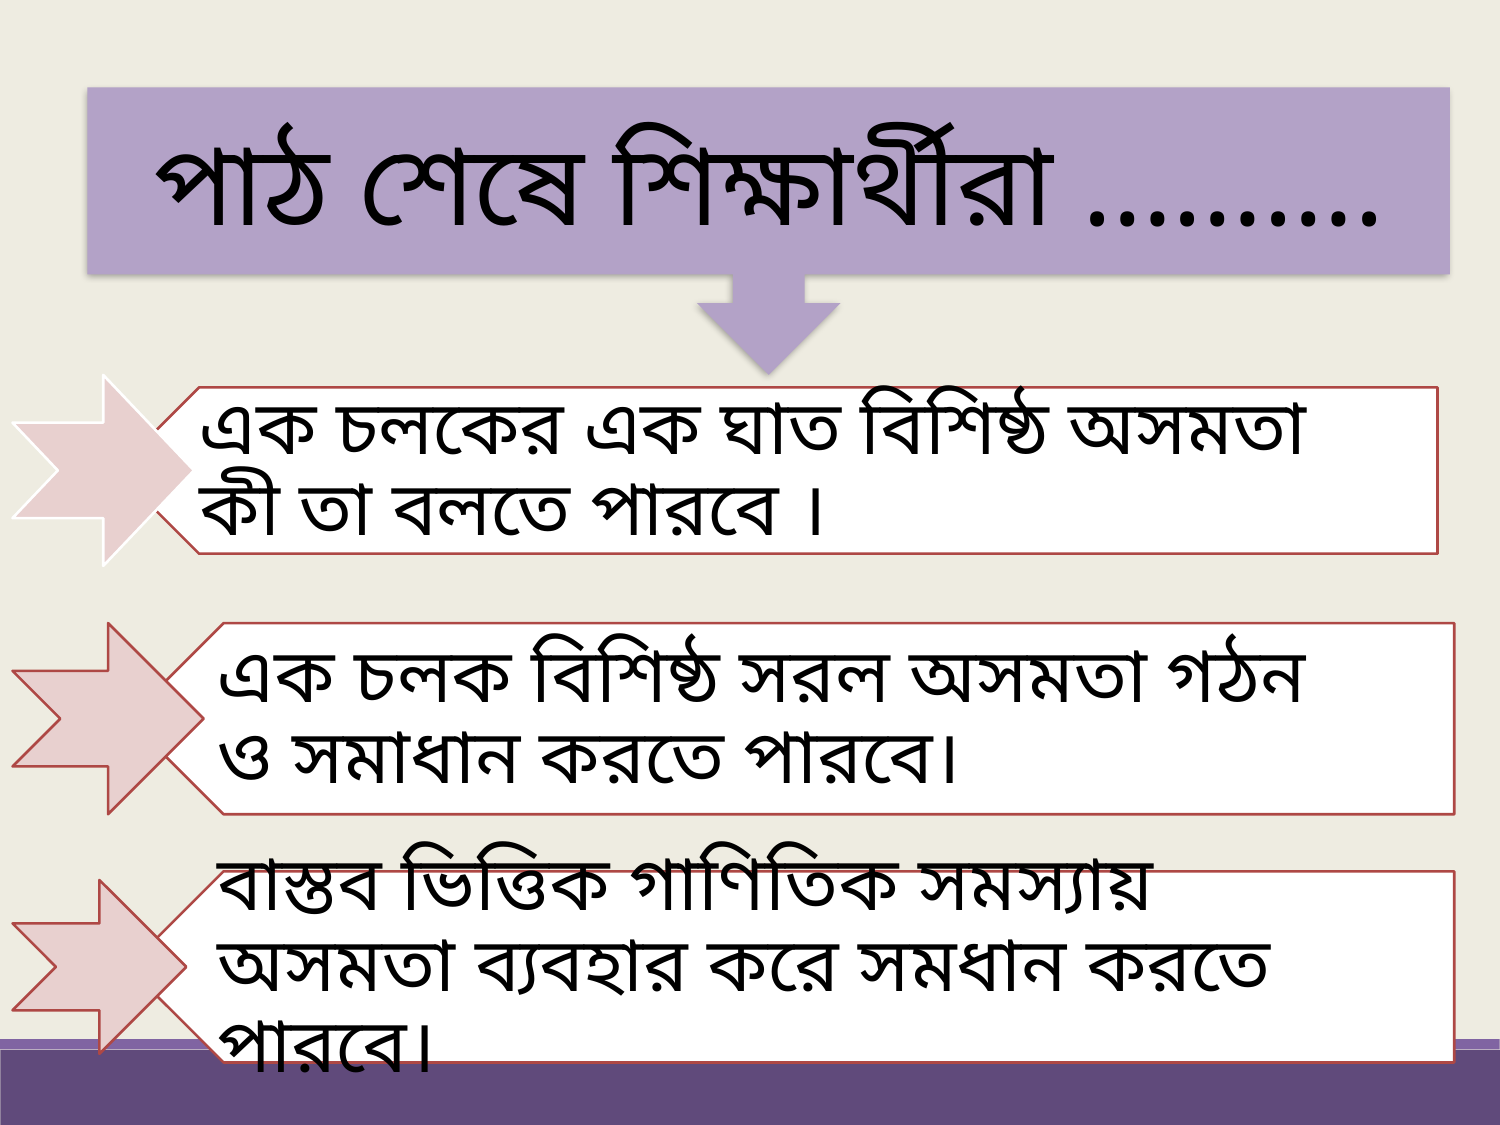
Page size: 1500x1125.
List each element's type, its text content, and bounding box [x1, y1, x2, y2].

text_box পাঠ শেষে শিক্ষার্থীরা ………. [86, 86, 1452, 371]
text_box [11, 374, 1463, 1063]
